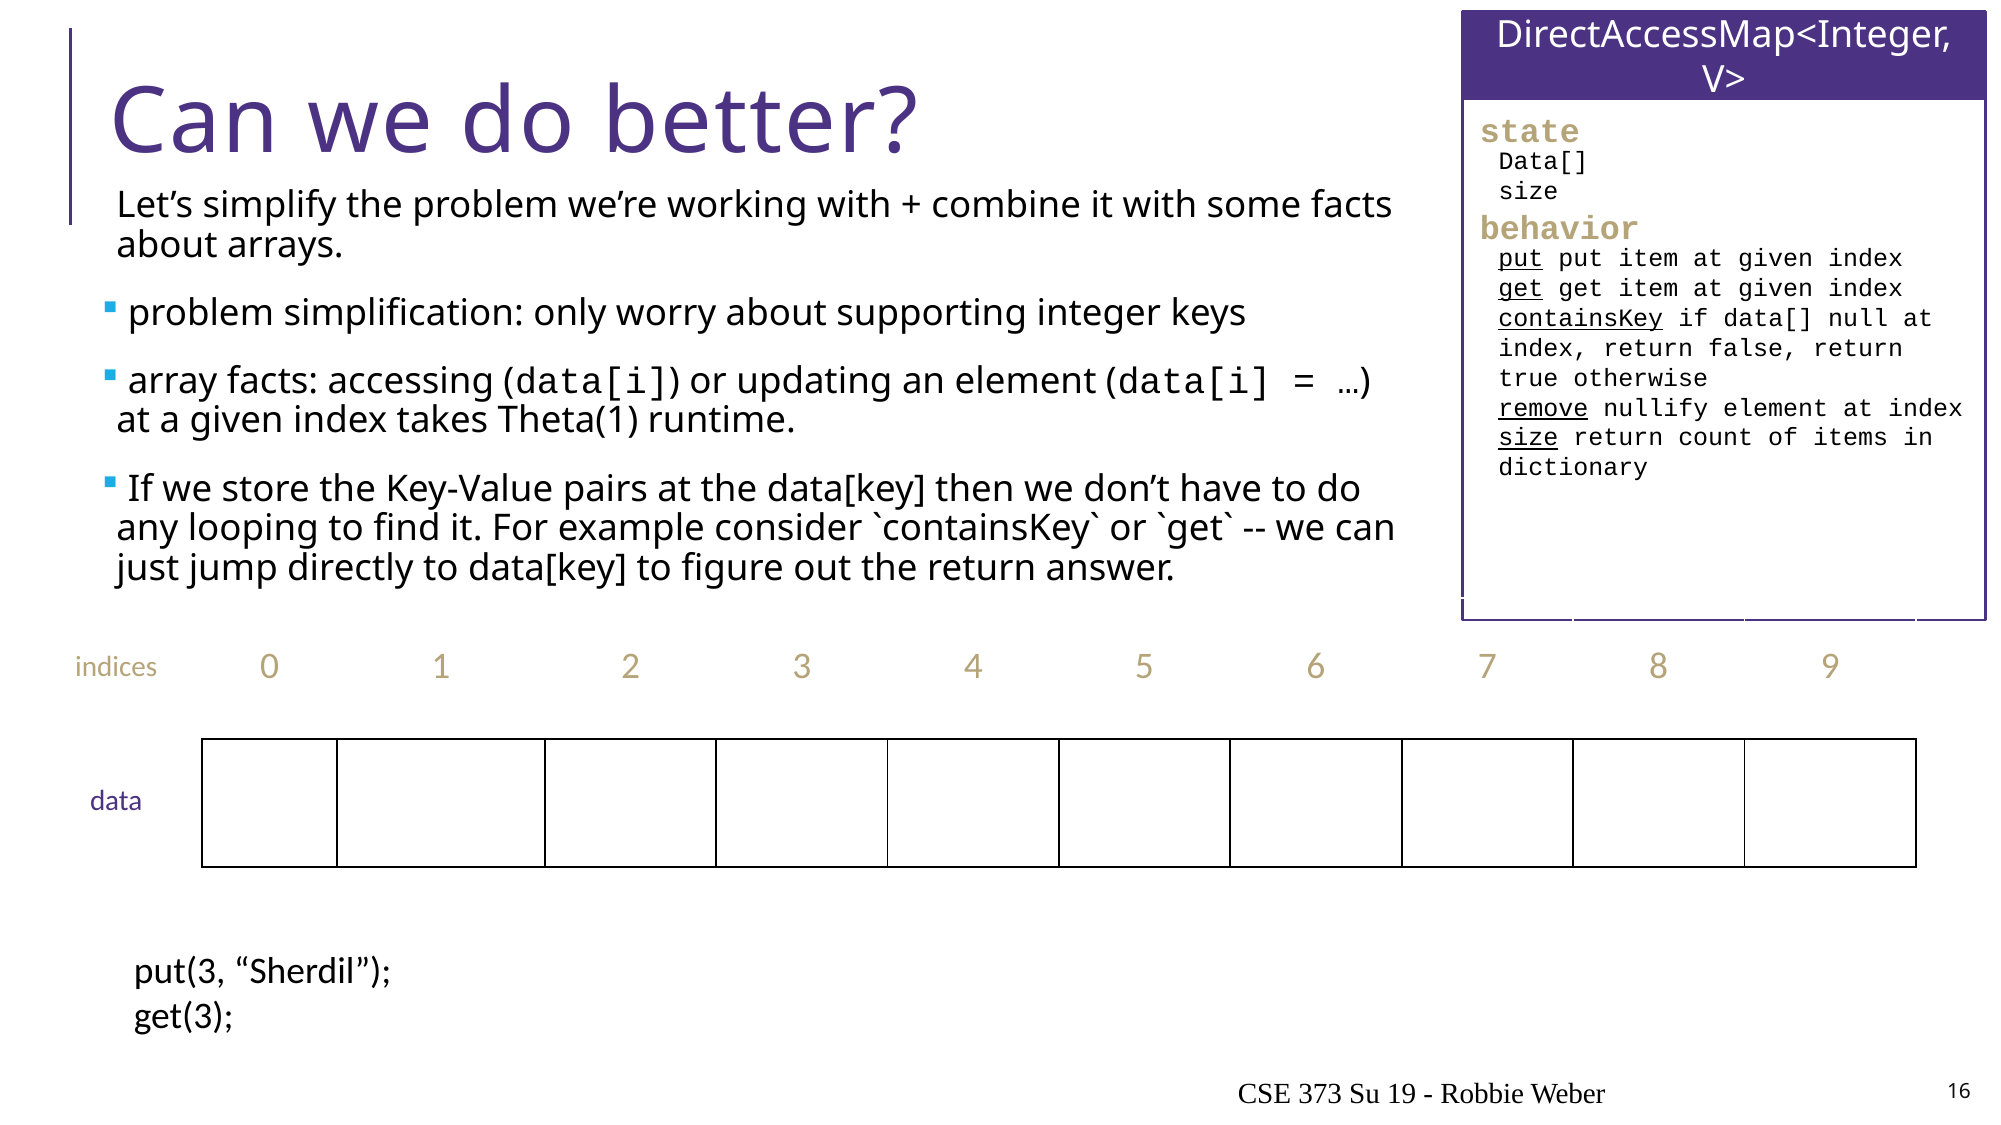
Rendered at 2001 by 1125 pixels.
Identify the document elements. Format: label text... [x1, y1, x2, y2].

table_header 0 [202, 599, 336, 738]
table_cell [888, 740, 1058, 866]
table_header indices [31, 598, 202, 739]
table_cell [1403, 740, 1572, 866]
table_header 5 [1060, 599, 1229, 738]
table_header 3 [717, 599, 887, 738]
table_cell [1060, 740, 1229, 866]
table_cell [546, 740, 715, 866]
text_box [1462, 11, 1986, 621]
table_header 7 [1403, 599, 1572, 738]
title Can we do better? [94, 43, 1455, 210]
slide_number 16 [1916, 1069, 1986, 1115]
table_header 9 [1745, 629, 1915, 738]
text_box put(3, “Sherdil”); get(3); [119, 938, 407, 1043]
table_cell [1231, 740, 1401, 866]
table_header 8 [1574, 629, 1744, 738]
table_cell [717, 740, 887, 866]
table_header 2 [546, 599, 715, 738]
table_header 6 [1231, 599, 1401, 738]
table_header 4 [888, 599, 1058, 738]
list Let’s simplify the problem we’re working with + combine it with some facts about arrays. problem simplification: only worry about supporting integer keys array facts: accessing (data[i]) or updating an element (data[i] = …) at a given index takes Theta(1) runtime. If we store the Key-Value pairs at the data[key] then we don’t have to do any looping to find it. For example consider `containsKey` or `get` -- we can just jump directly to data[key] to figure out the return answer. [94, 178, 1410, 598]
footer CSE 373 Su 19 - Robbie Weber [937, 1069, 1906, 1115]
table_cell [203, 740, 336, 866]
table_cell [1745, 740, 1915, 866]
table_header 1 [338, 599, 544, 738]
table_cell [338, 740, 544, 866]
table_cell [1574, 740, 1744, 866]
table_cell data [31, 739, 201, 867]
